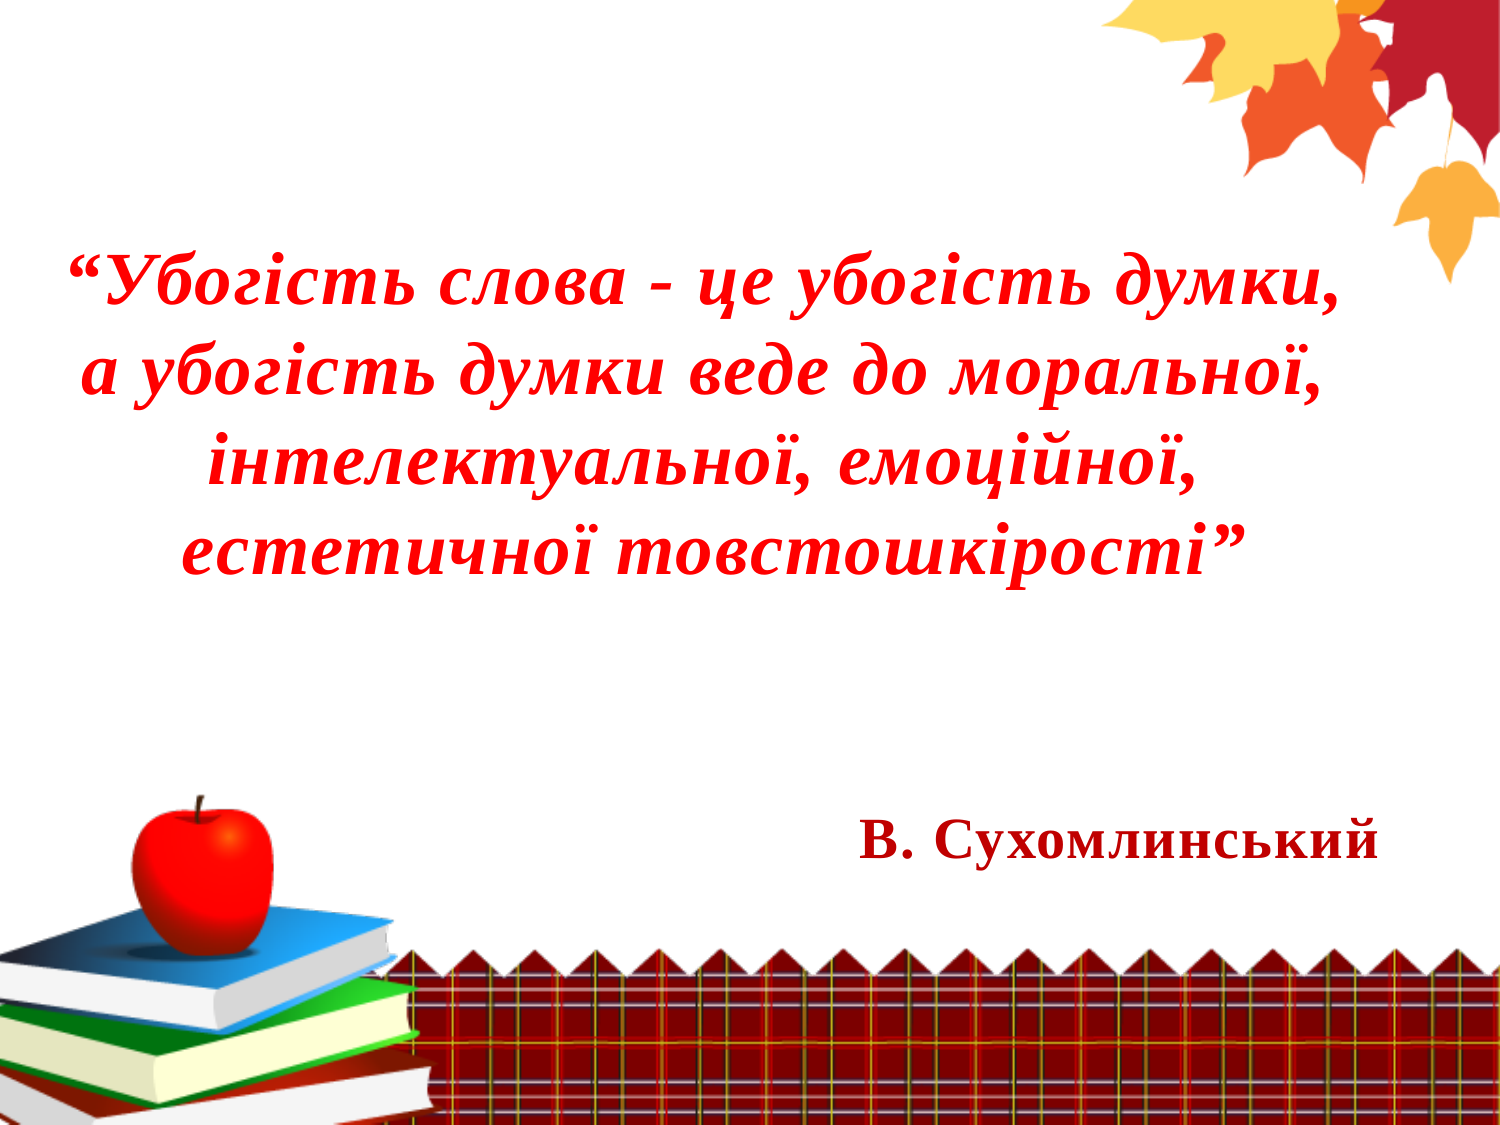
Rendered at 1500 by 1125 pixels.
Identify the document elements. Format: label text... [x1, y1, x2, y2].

picture [0, 0, 1500, 1125]
text_box “Убогість слова - це убогість думки, а убогість думки веде до моральної, інтелектуальної, емоційної, естетичної товстошкірості” В. Сухомлинський [35, 152, 1395, 878]
